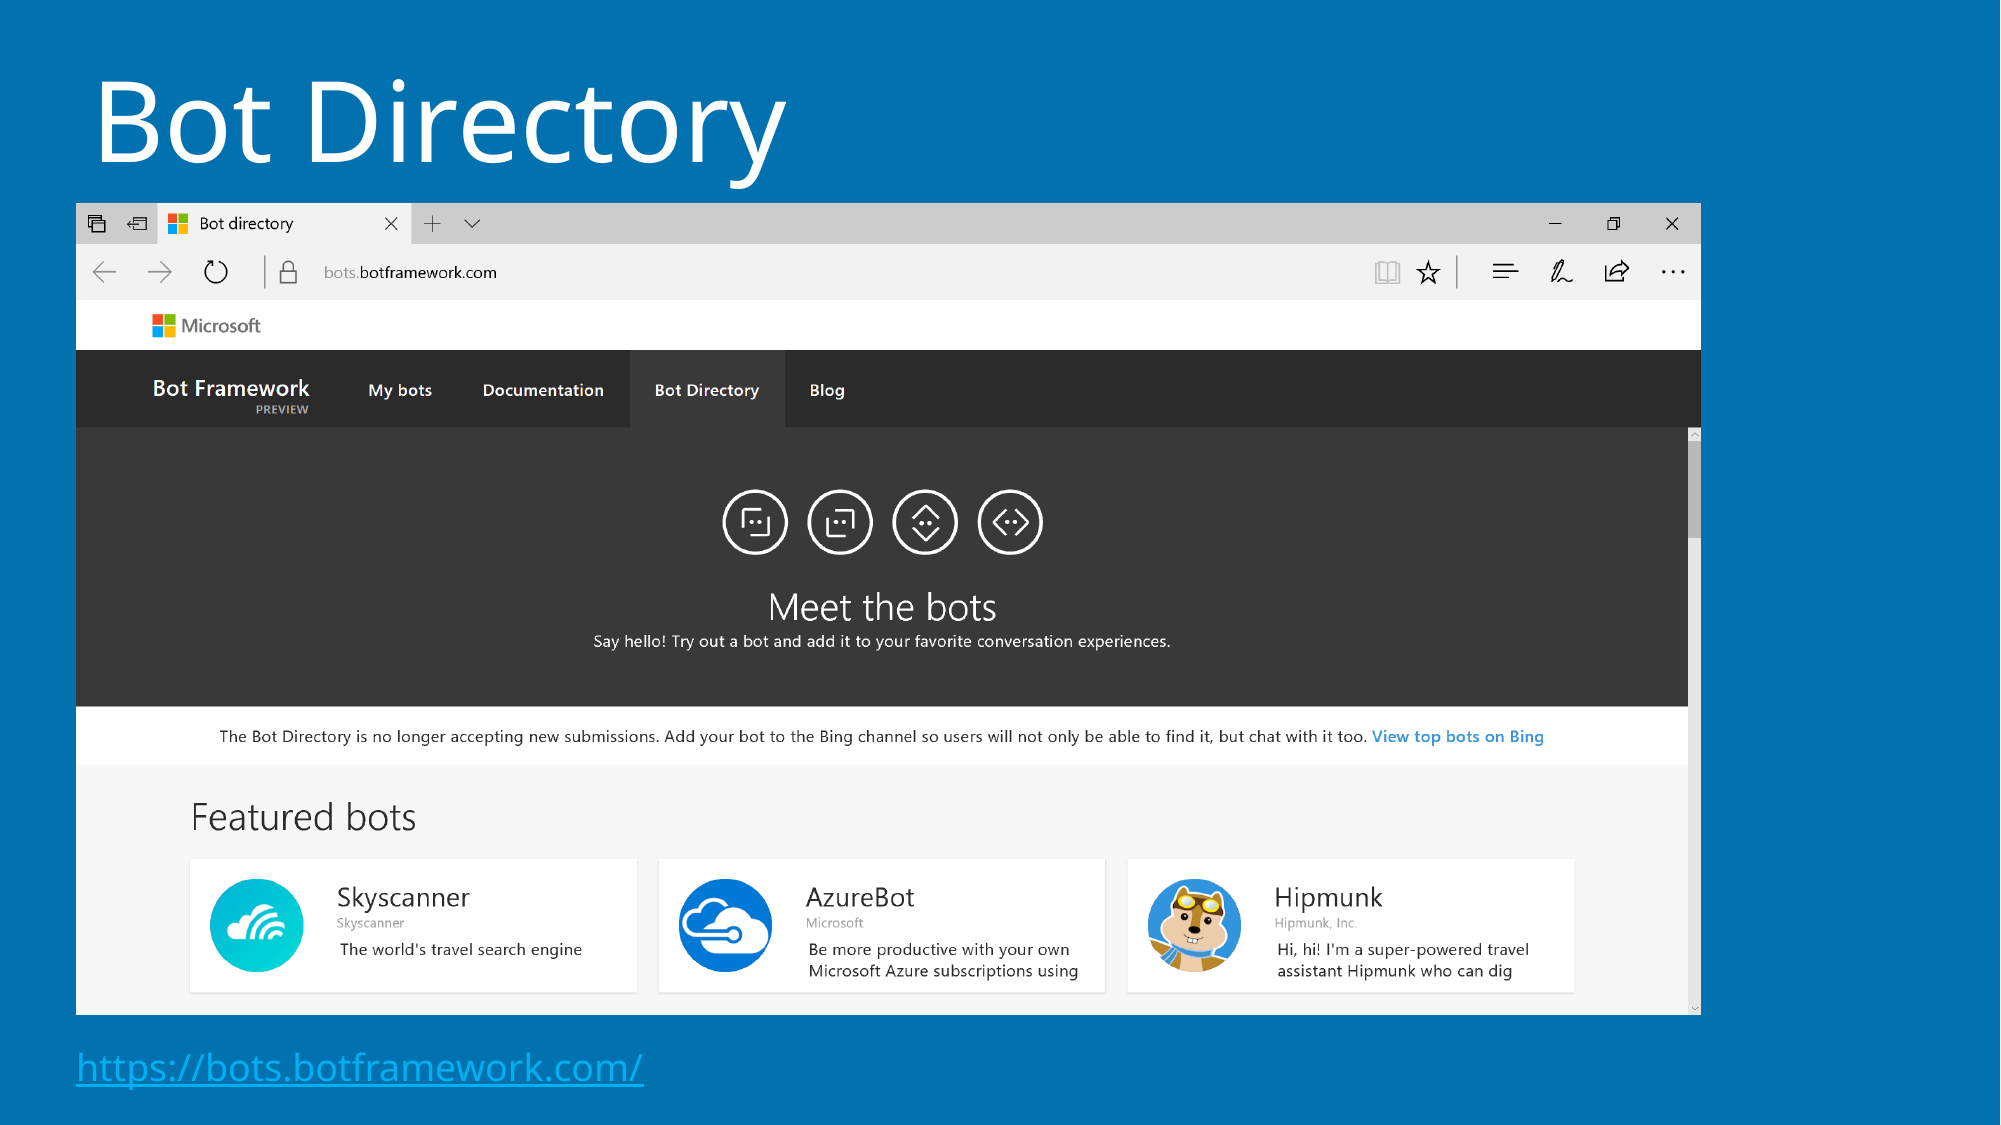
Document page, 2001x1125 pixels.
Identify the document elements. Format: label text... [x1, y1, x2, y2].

text_box https://bots.botframework.com/ [61, 1036, 668, 1102]
title Bot Directory [76, 17, 1979, 235]
picture [76, 203, 1701, 1015]
